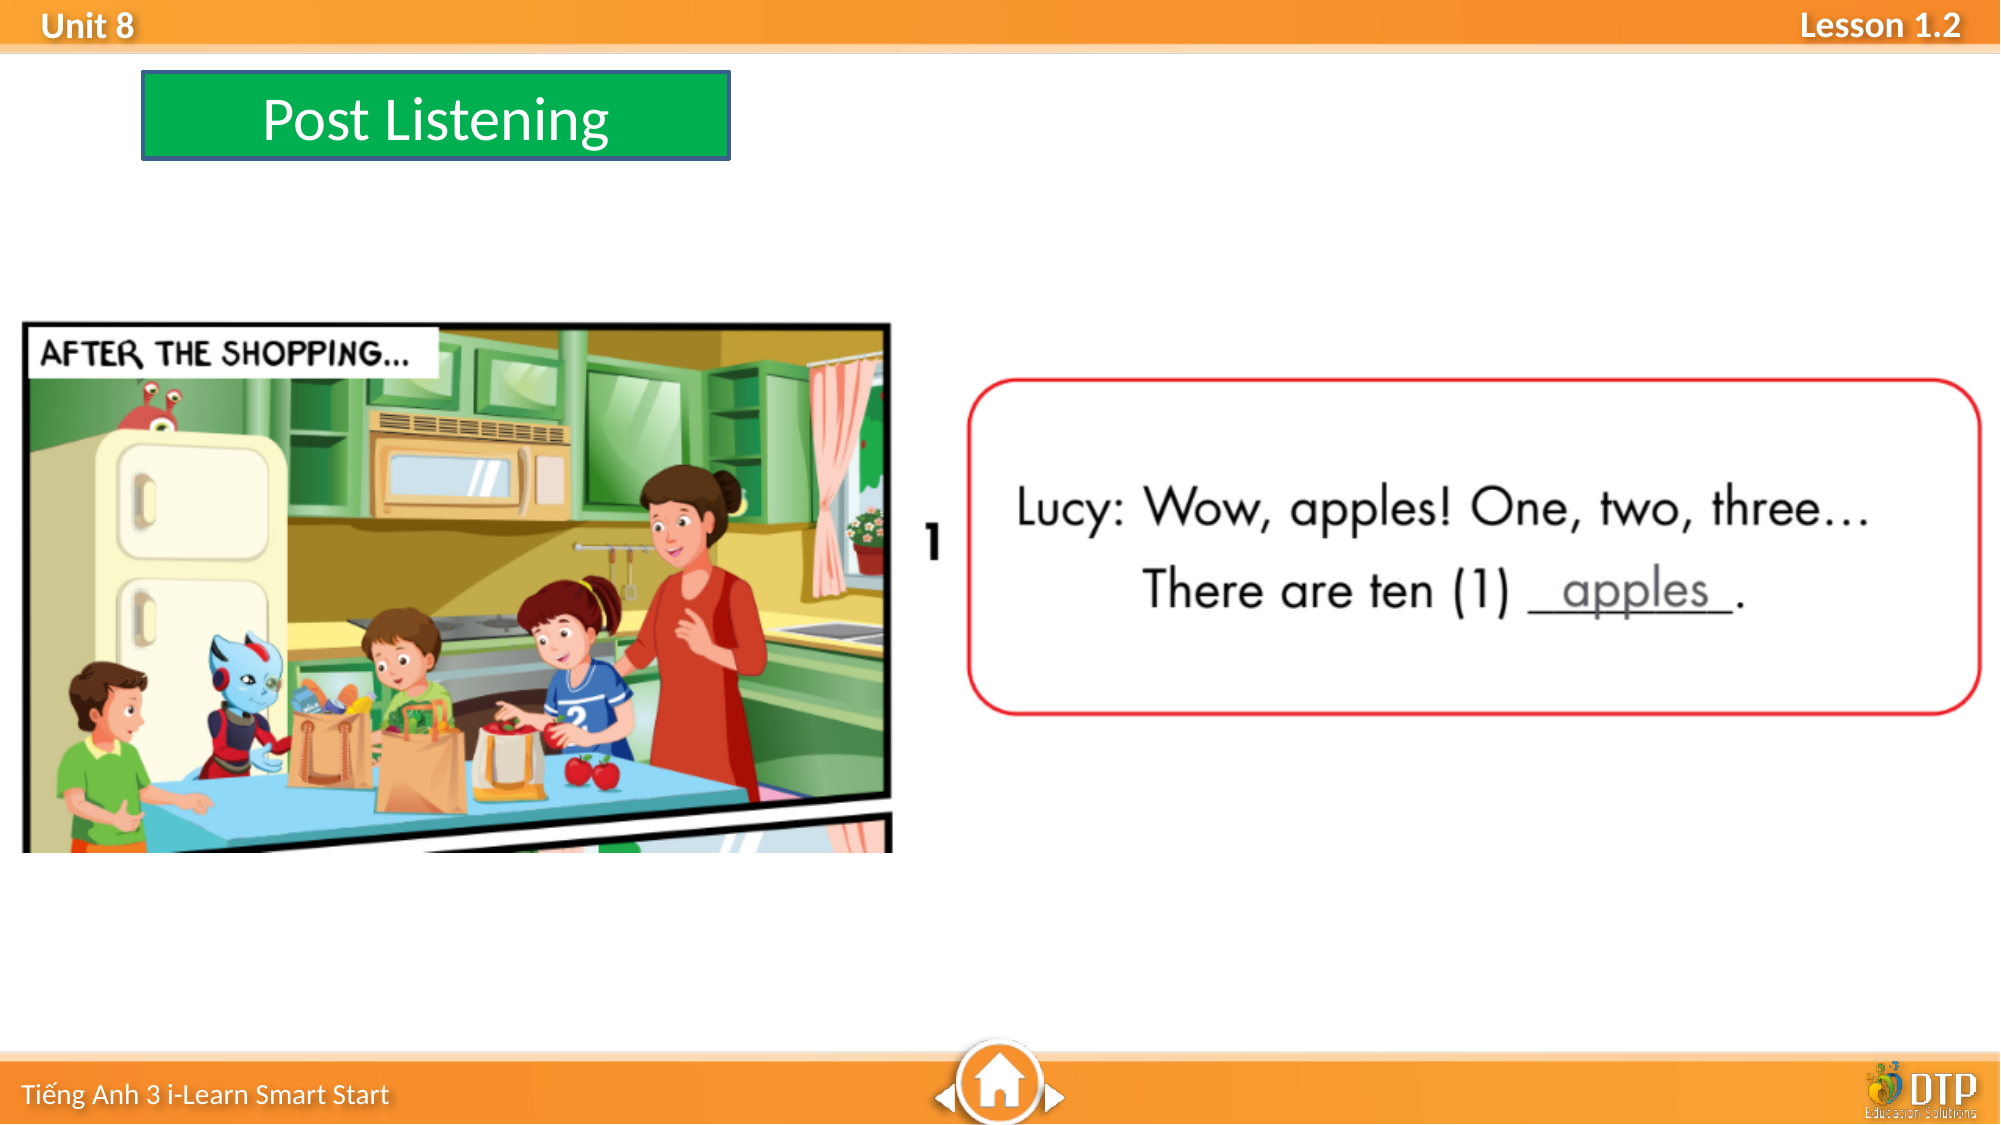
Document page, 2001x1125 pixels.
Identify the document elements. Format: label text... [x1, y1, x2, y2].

picture [0, 0, 2000, 1125]
text_box Post Listening [141, 70, 731, 161]
